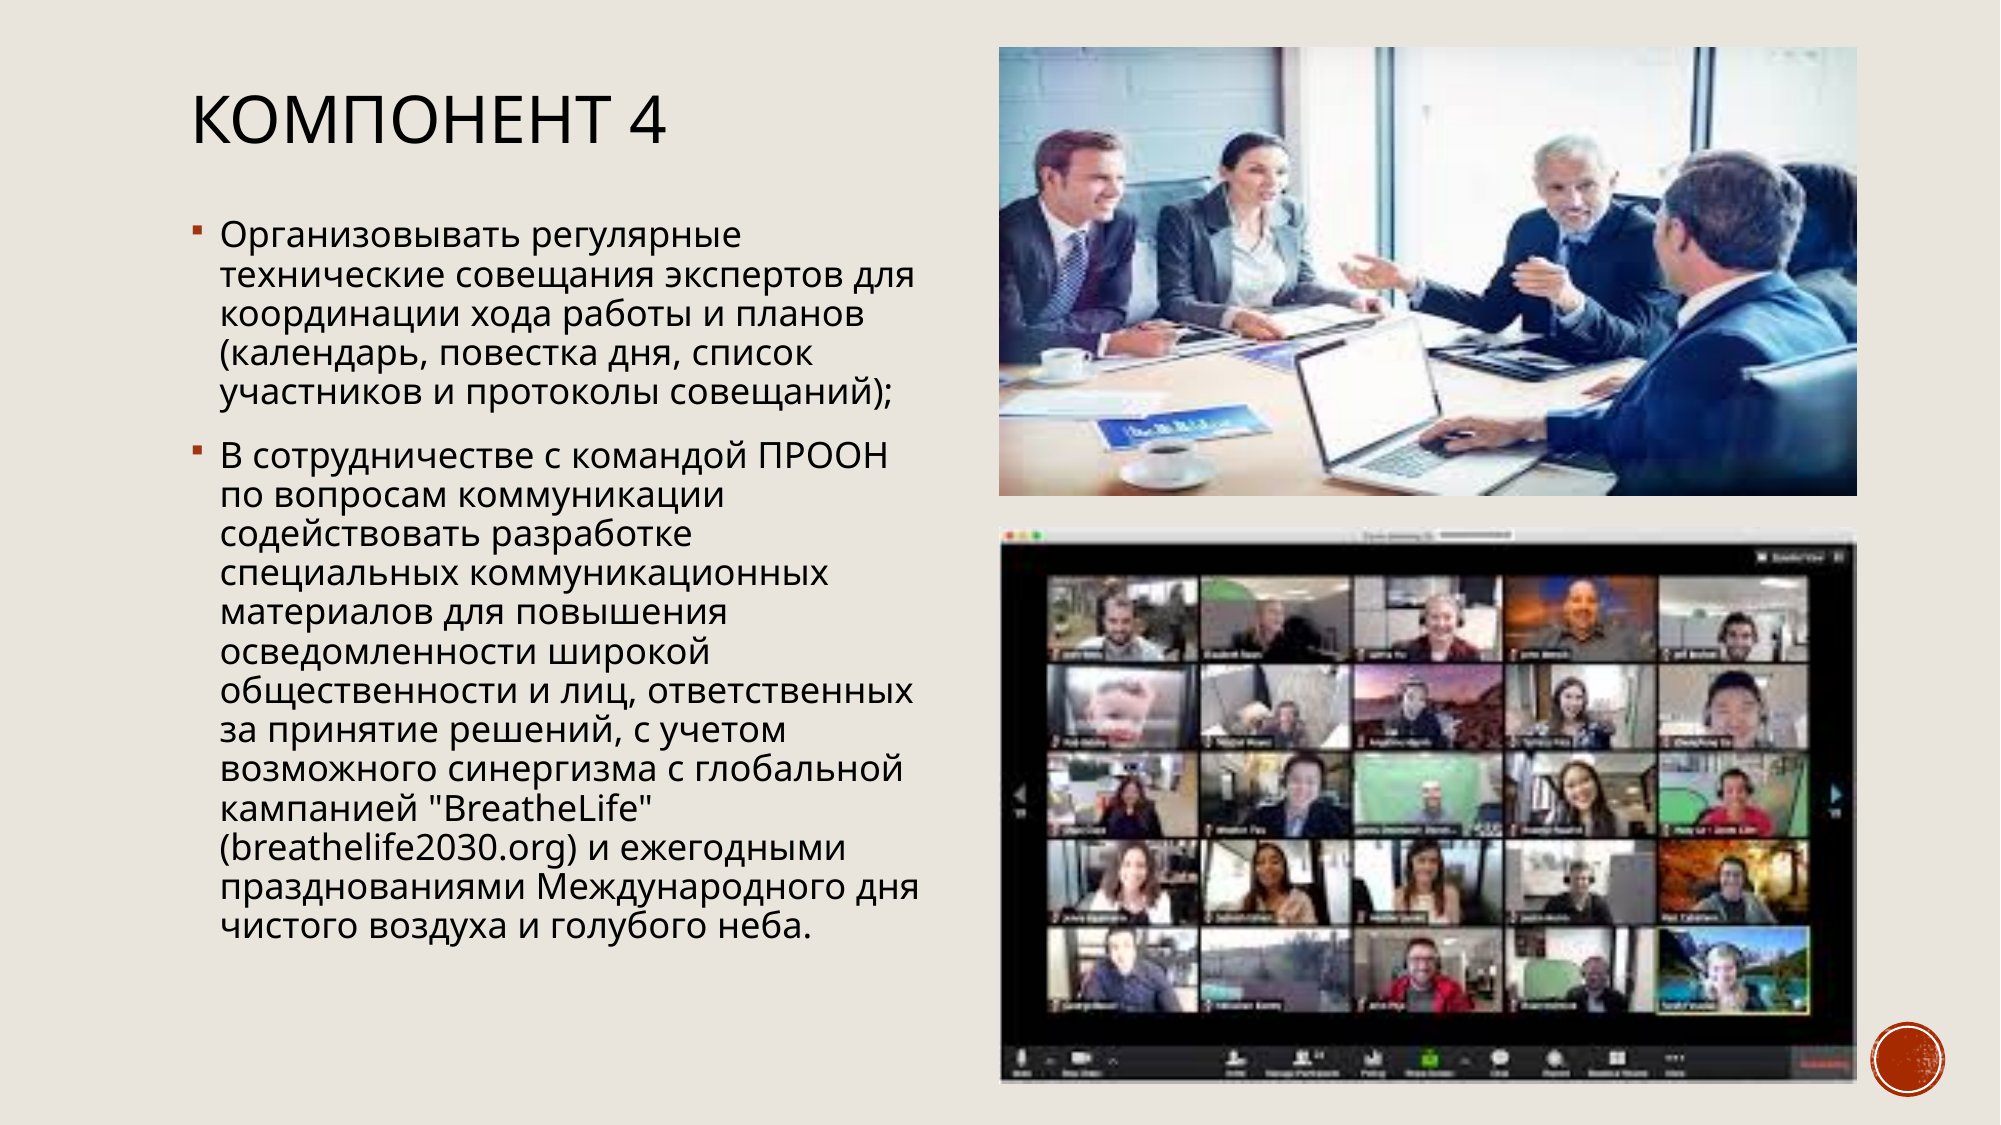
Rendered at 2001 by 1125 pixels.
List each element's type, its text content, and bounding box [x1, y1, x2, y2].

picture [999, 527, 1857, 1084]
list Организовывать регулярные технические совещания экспертов для координации хода работы и планов (календарь, повестка дня, список участников и протоколы совещаний); В сотрудничестве с командой ПРООН по вопросам коммуникации содействовать разработке специальных коммуникационных материалов для повышения осведомленности широкой общественности и лиц, ответственных за принятие решений, с учетом возможного синергизма с глобальной кампанией "BreatheLife" (breathelife2030.org) и ежегодными празднованиями Международного дня чистого воздуха и голубого неба. [175, 209, 939, 1013]
title компонент 4 [175, 79, 999, 166]
picture [999, 47, 1857, 496]
